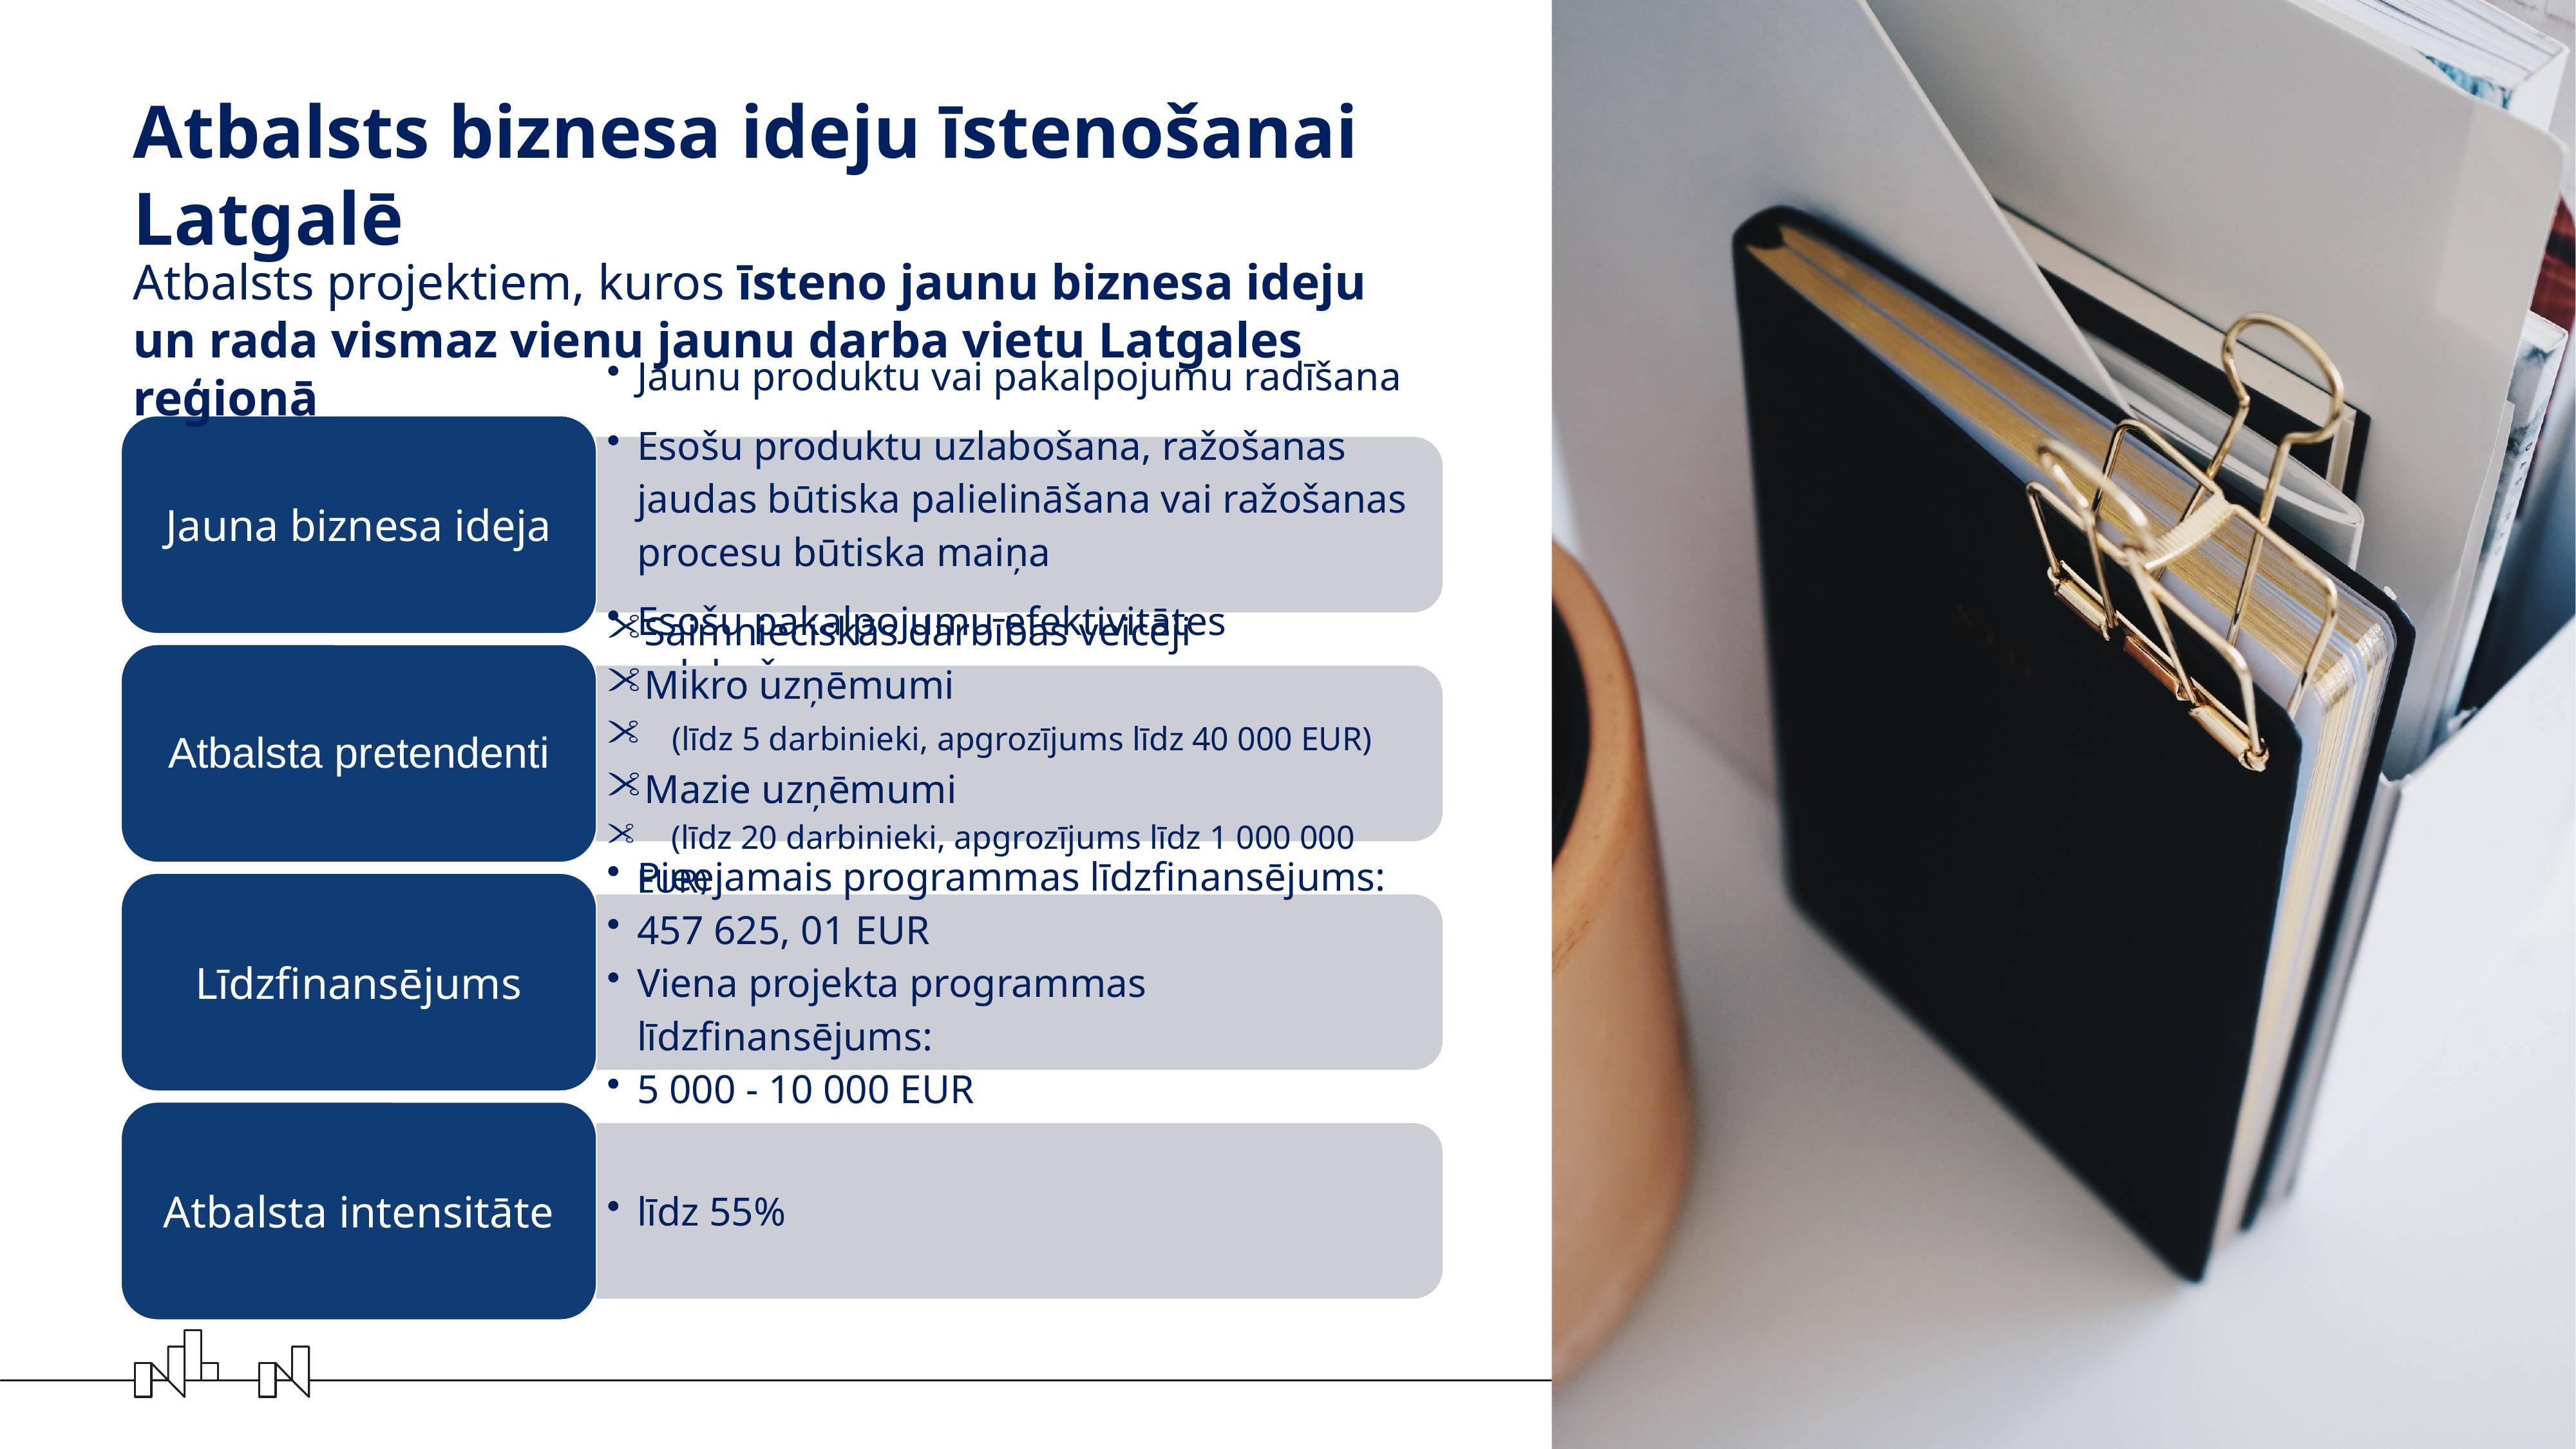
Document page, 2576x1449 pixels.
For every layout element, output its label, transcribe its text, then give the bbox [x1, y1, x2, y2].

picture [1551, 0, 2576, 1449]
title Atbalsts biznesa ideju īstenošanai Latgalē [133, 129, 1430, 217]
list Atbalsts projektiem, kuros īsteno jaunu biznesa ideju un rada vismaz vienu jaunu darba vietu Latgales reģionā [133, 251, 1430, 368]
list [121, 415, 1443, 1320]
